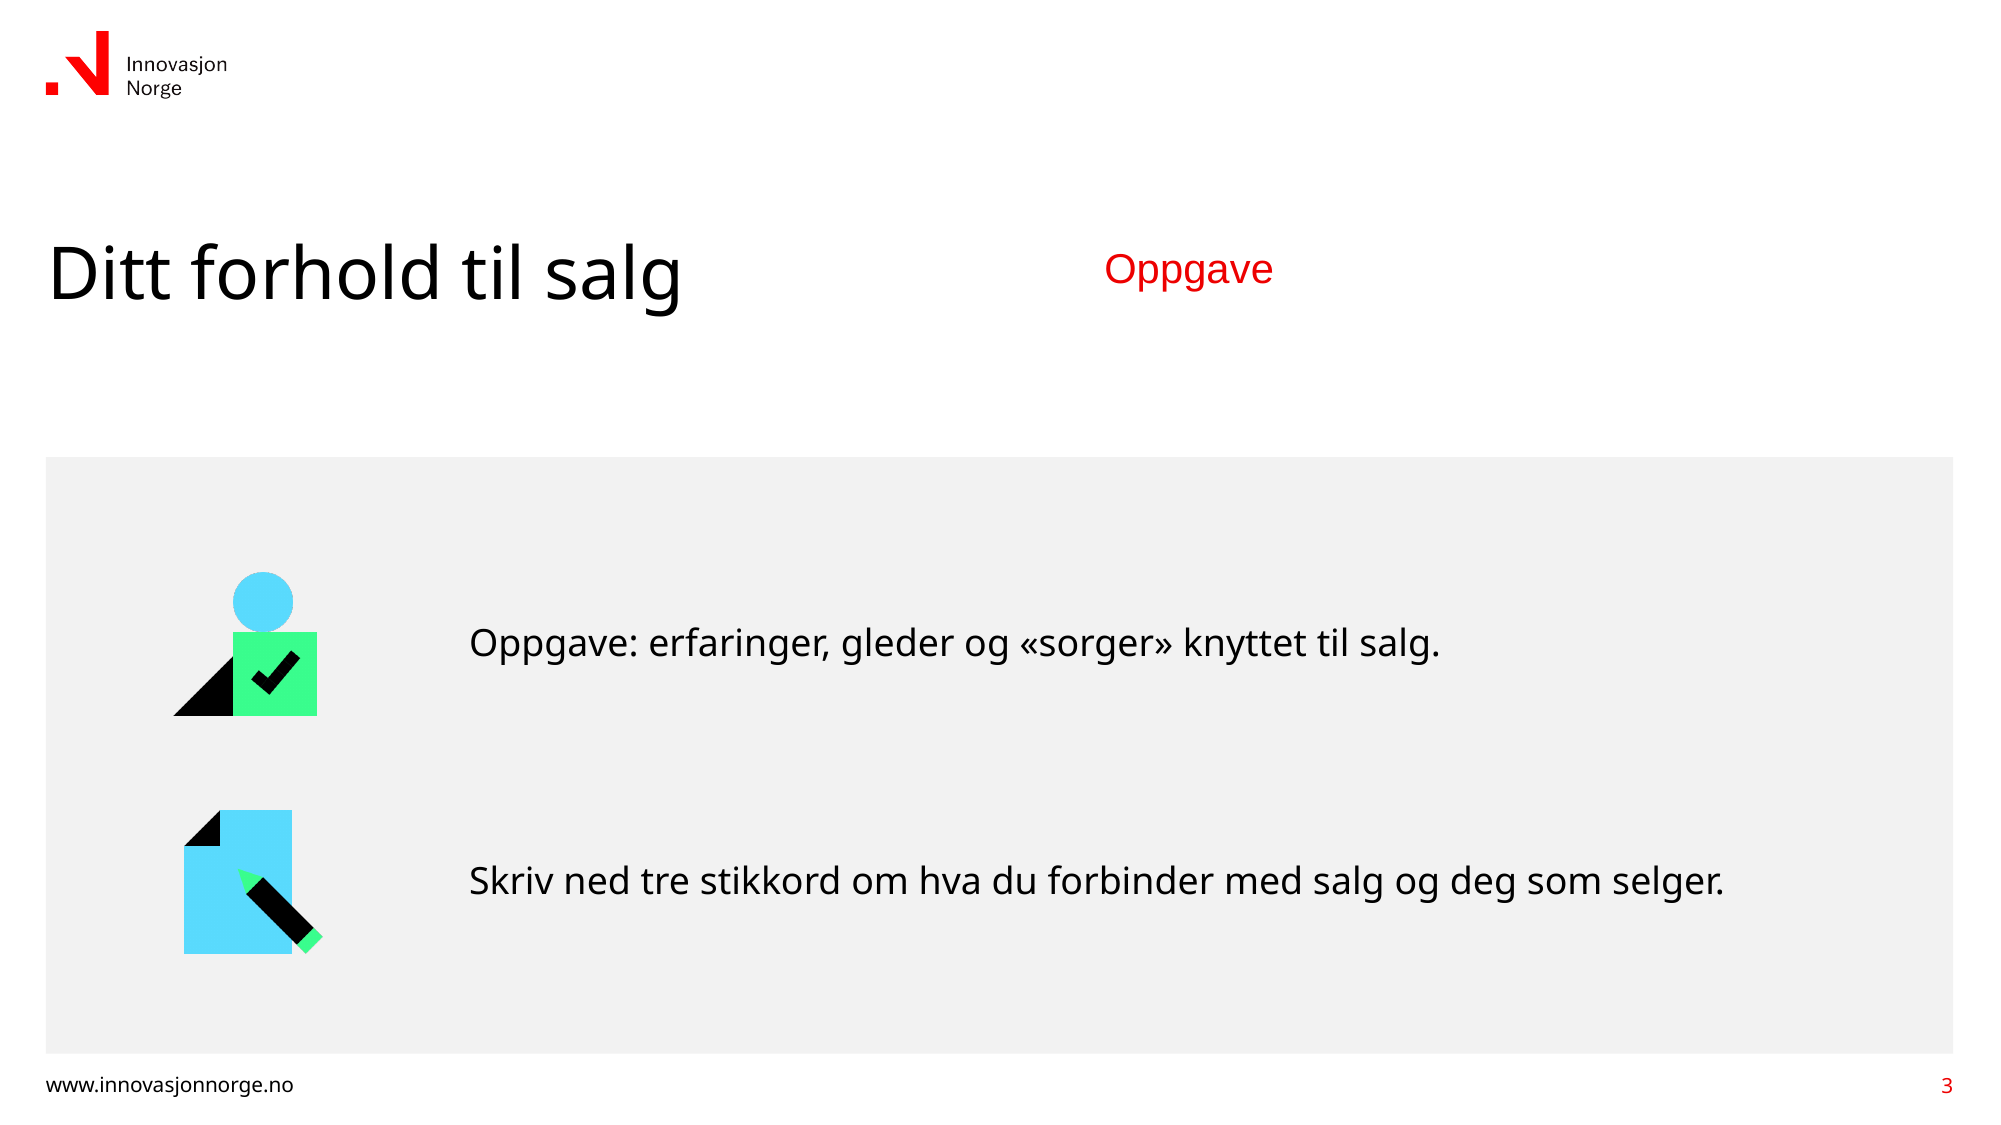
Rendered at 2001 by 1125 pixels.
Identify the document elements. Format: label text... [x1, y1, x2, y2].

slide_number 3 [1791, 1072, 1954, 1109]
subtitle Oppgave [1104, 242, 1960, 454]
text_box Oppgave: erfaringer, gleder og «sorger» knyttet til salg. [469, 572, 1741, 716]
list Skriv ned tre stikkord om hva du forbinder med salg og deg som selger. [469, 810, 1741, 954]
picture [173, 572, 317, 717]
picture [33, 18, 239, 108]
picture [184, 810, 329, 954]
title Ditt forhold til salg [47, 236, 893, 454]
text_box [45, 456, 1954, 1055]
